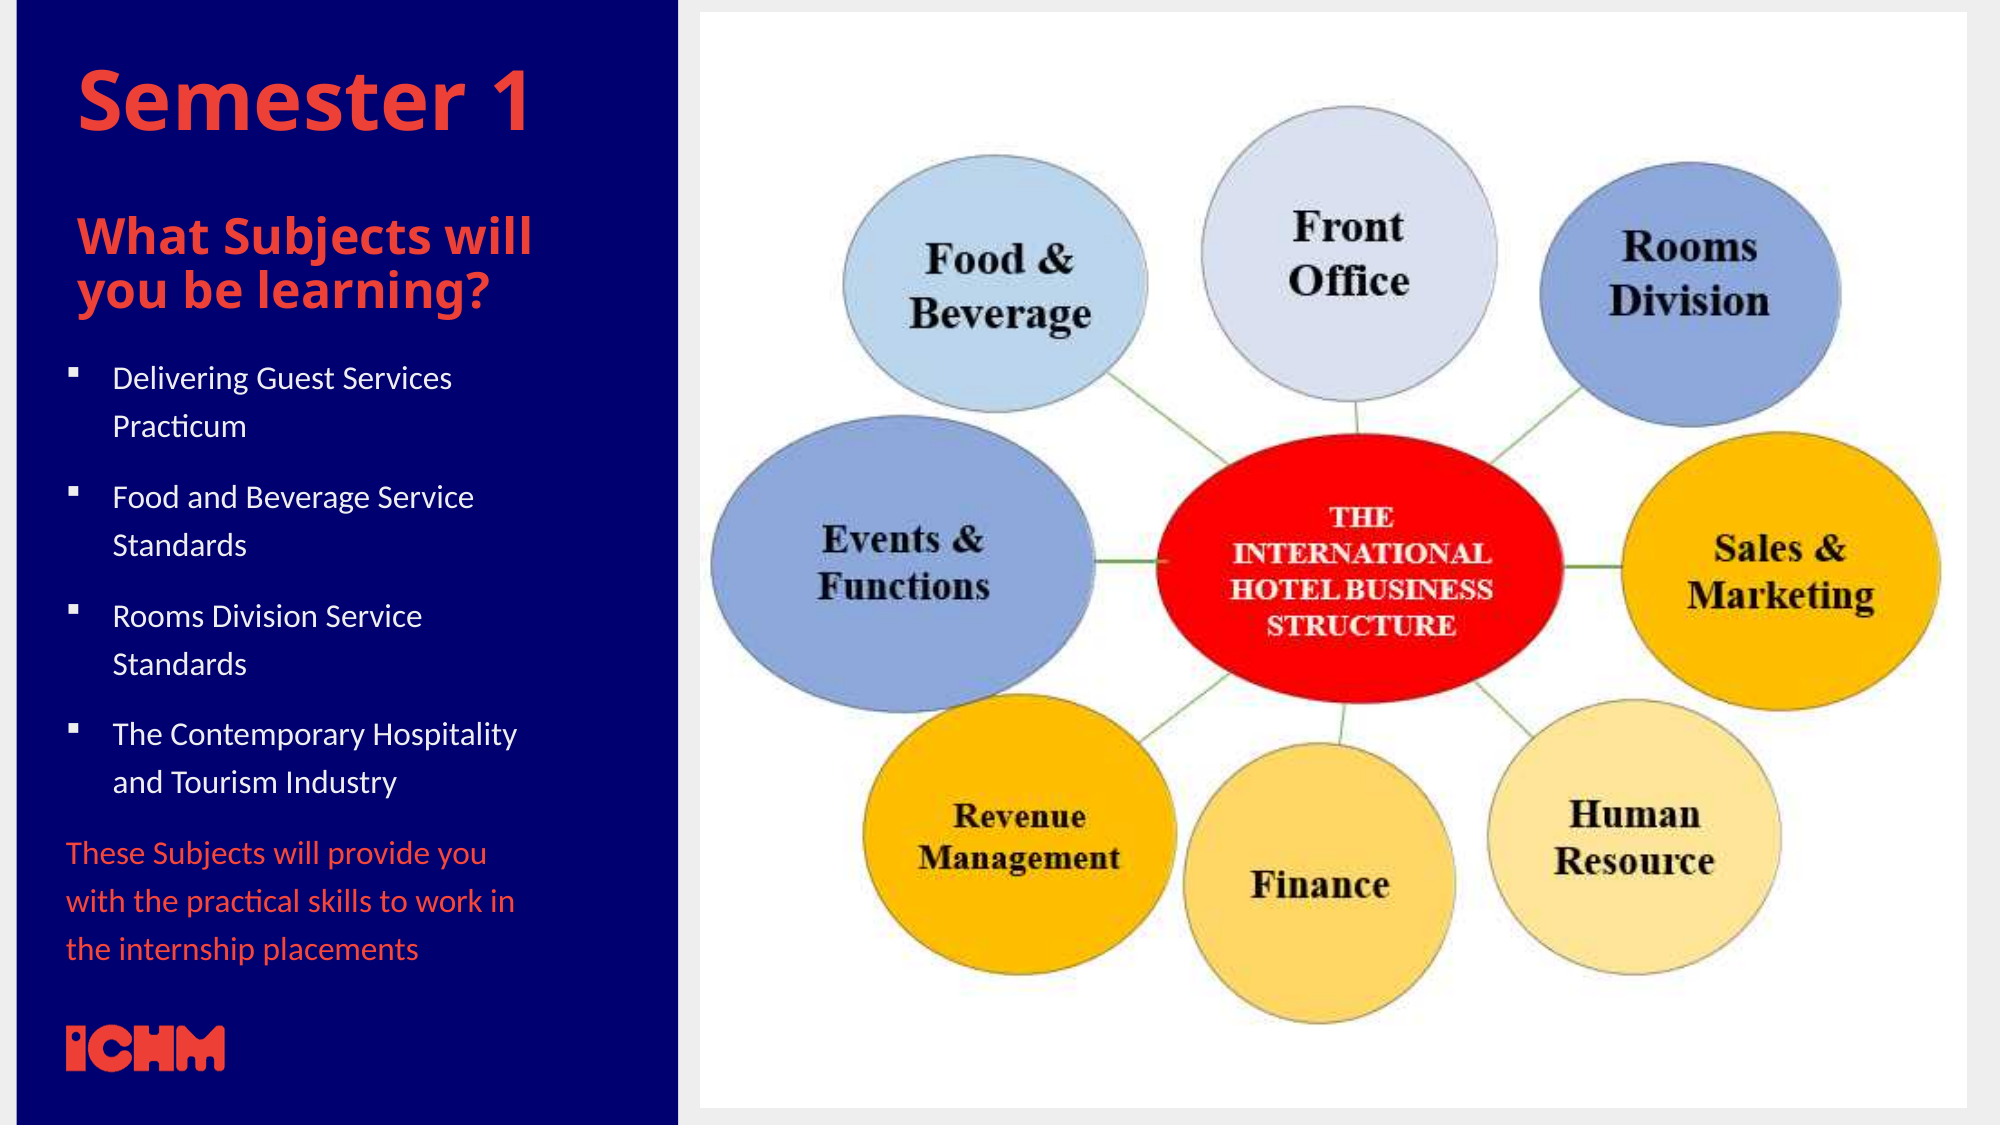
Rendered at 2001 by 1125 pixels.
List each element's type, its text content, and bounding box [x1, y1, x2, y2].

text_box Semester 1 What Subjects will you be learning? [73, 51, 636, 327]
text_box [16, 0, 679, 1125]
text_box Delivering Guest Services Practicum Food and Beverage Service Standards Rooms Division Service Standards The Contemporary Hospitality and Tourism Industry These Subjects will provide you with the practical skills to work in the internship placements [56, 339, 539, 976]
picture [56, 1016, 234, 1080]
picture [700, 12, 1967, 1109]
